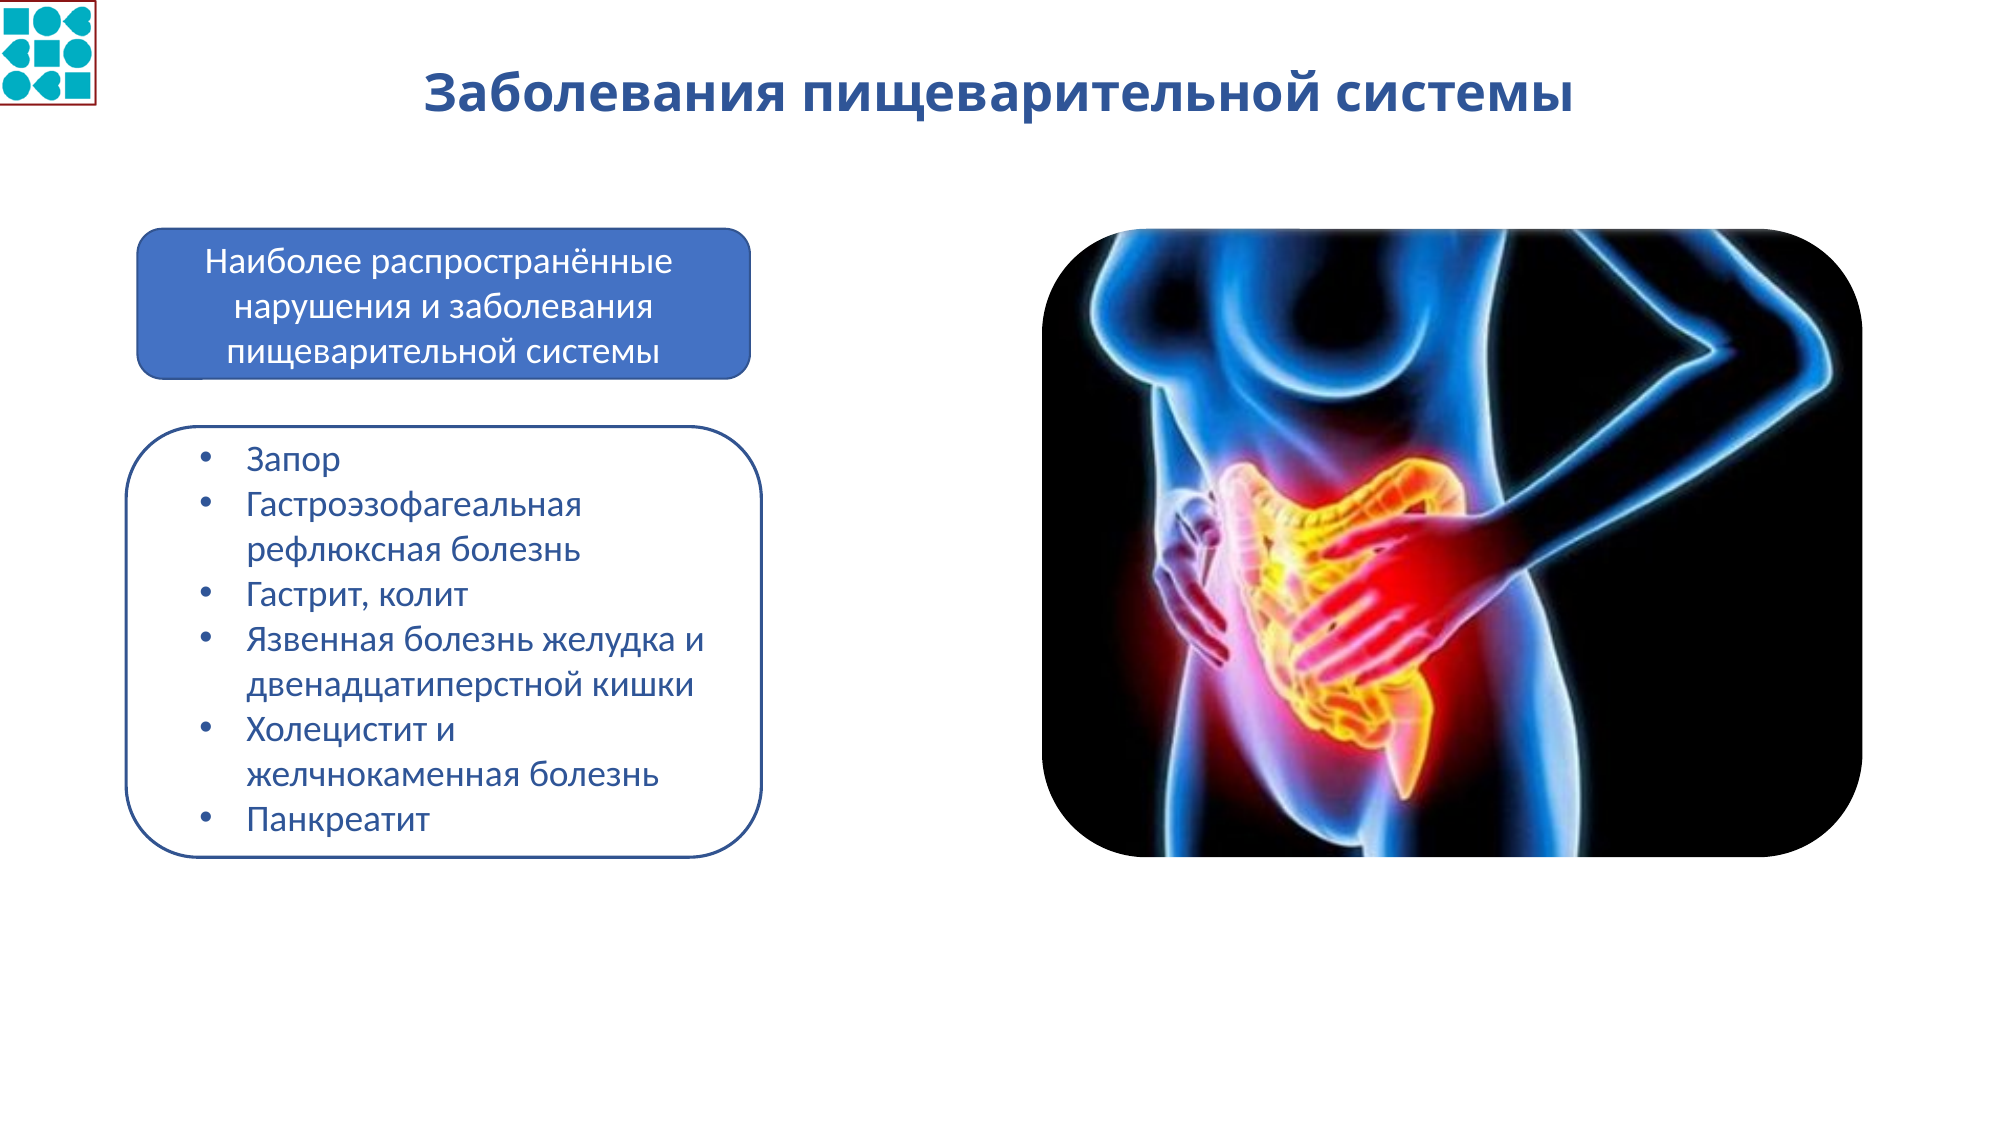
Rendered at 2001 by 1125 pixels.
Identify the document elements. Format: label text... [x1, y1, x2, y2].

text_box Наиболее распространённые нарушения и заболевания пищеварительной системы [136, 227, 751, 380]
picture [0, 0, 97, 106]
text_box Запор Гастроэзофагеальная рефлюксная болезнь Гастрит, колит Язвенная болезнь желудка и двенадцатиперстной кишки Холецистит и желчнокаменная болезнь Панкреатит [184, 426, 726, 892]
picture [1041, 228, 1863, 858]
text_box [125, 426, 184, 857]
text_box [726, 435, 763, 849]
title Заболевания пищеварительной системы [137, 58, 1863, 194]
